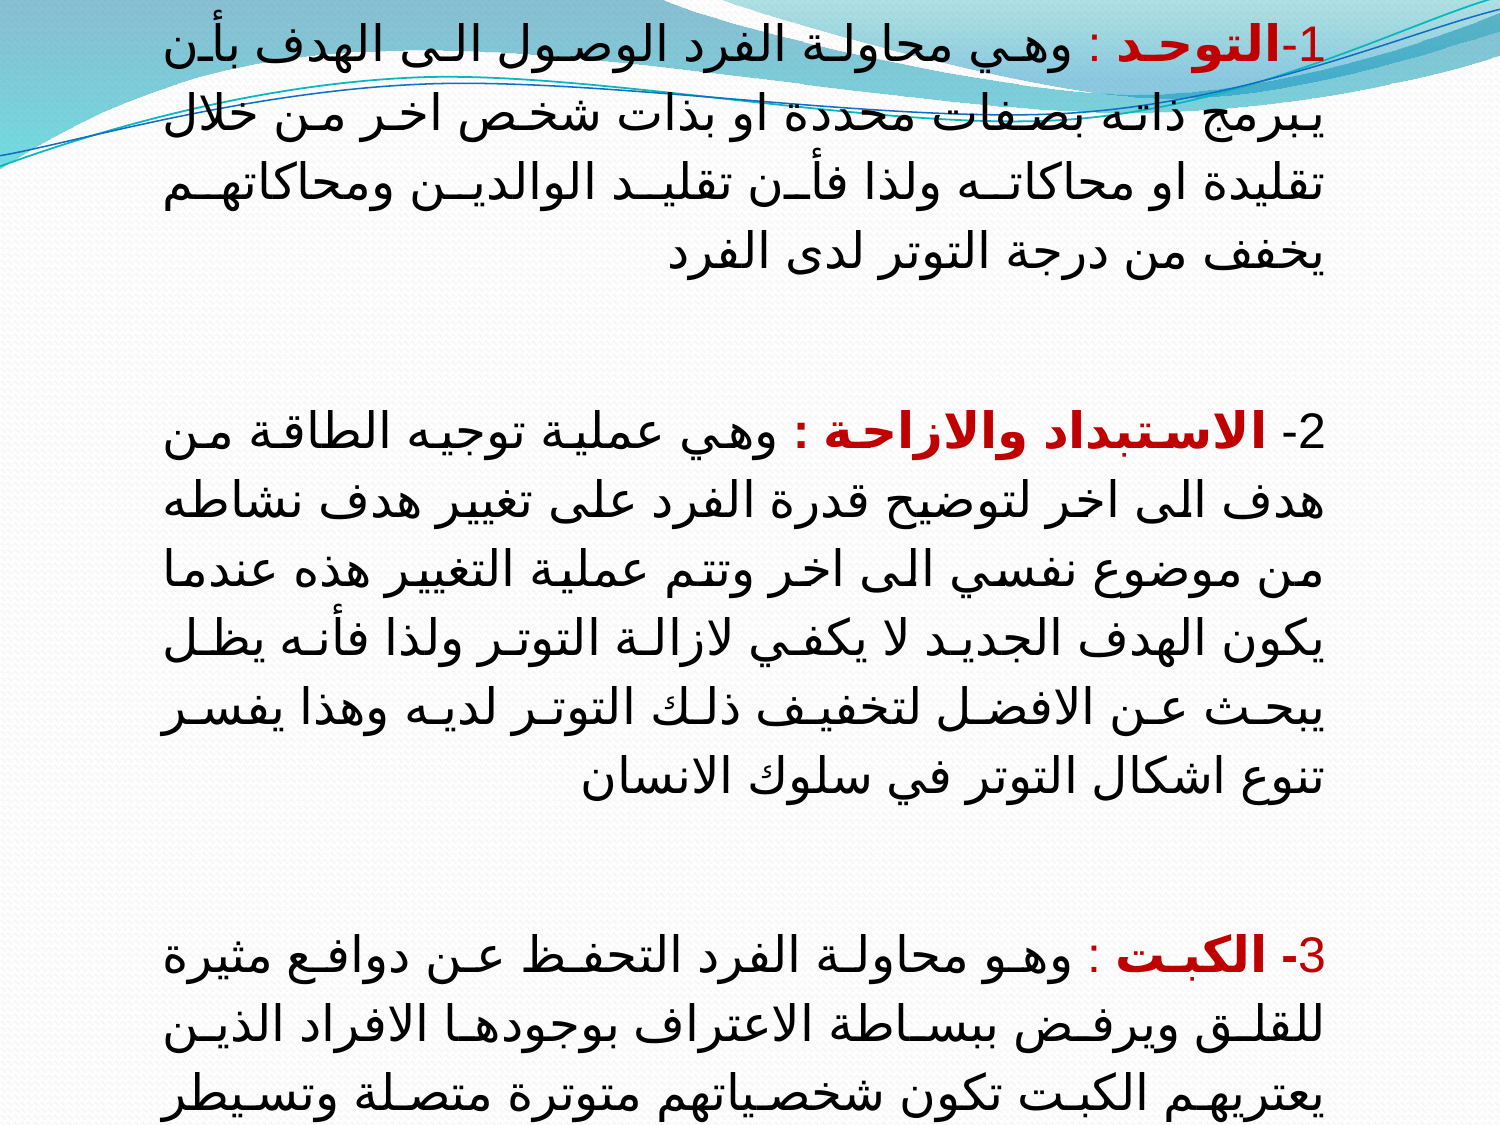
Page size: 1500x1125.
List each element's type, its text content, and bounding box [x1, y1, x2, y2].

text_box 1-التوحد : وهي محاولة الفرد الوصول الى الهدف بأن يبرمج ذاته بصفات محددة او بذات شخص اخر من خلال تقليدة او محاكاته ولذا فأن تقليد الوالدين ومحاكاتهم يخفف من درجة التوتر لدى الفرد 2- الاستبداد والازاحة : وهي عملية توجيه الطاقة من هدف الى اخر لتوضيح قدرة الفرد على تغيير هدف نشاطه من موضوع نفسي الى اخر وتتم عملية التغيير هذه عندما يكون الهدف الجديد لا يكفي لازالة التوتر ولذا فأنه يظل يبحث عن الافضل لتخفيف ذلك التوتر لديه وهذا يفسر تنوع اشكال التوتر في سلوك الانسان 3- الكبت : وهو محاولة الفرد التحفظ عن دوافع مثيرة للقلق ويرفض ببساطة الاعتراف بوجودها الافراد الذين يعتريهم الكبت تكون شخصياتهم متوترة متصلة وتسيطر عليها الانا العليا لديهم على (الانا ) ويعمل الكبت في مرحلة الطفولة على تقوية (الانا ) وتساعدة حينما يكبر وتسبب له بعض المشكلات النفسية الحيل الدفاعية ( ميكانزمات الدفاع ) [147, 0, 1341, 1125]
